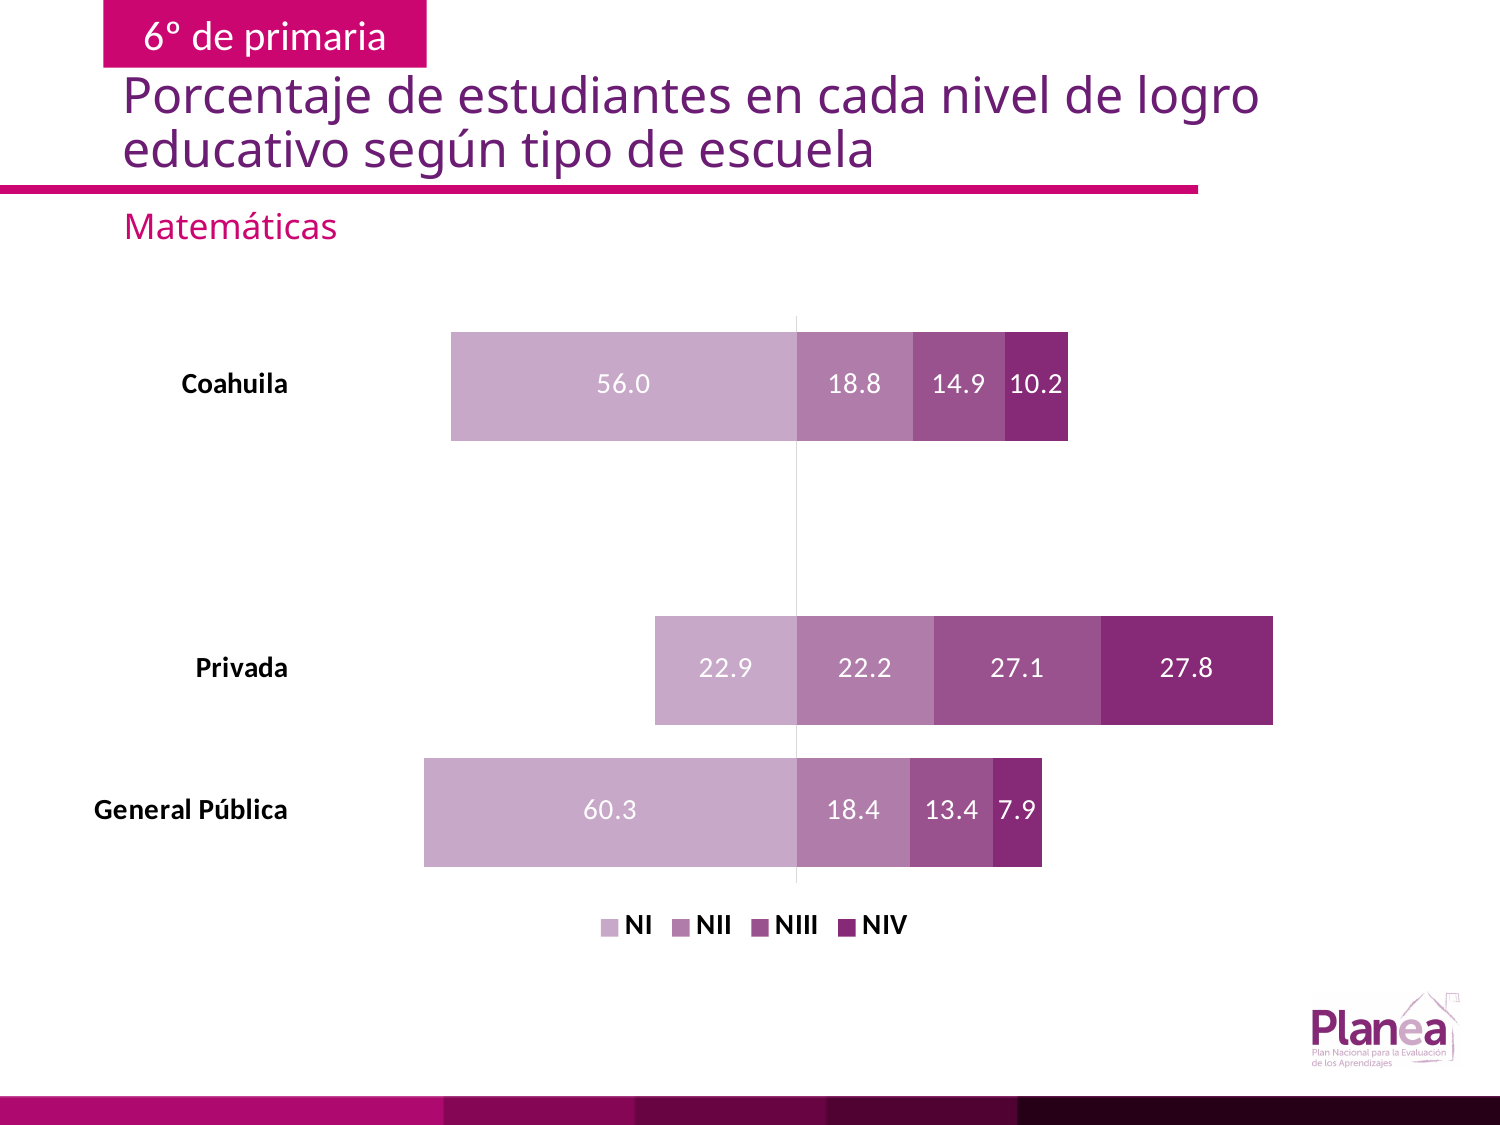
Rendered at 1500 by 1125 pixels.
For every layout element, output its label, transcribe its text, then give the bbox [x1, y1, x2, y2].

picture [0, 1096, 1500, 1125]
picture [1312, 991, 1462, 1068]
text_box [0, 184, 1199, 195]
chart [66, 302, 1442, 949]
title Porcentaje de estudiantes en cada nivel de logro educativo según tipo de escuela [107, 62, 1402, 201]
list Matemáticas [108, 196, 1403, 302]
